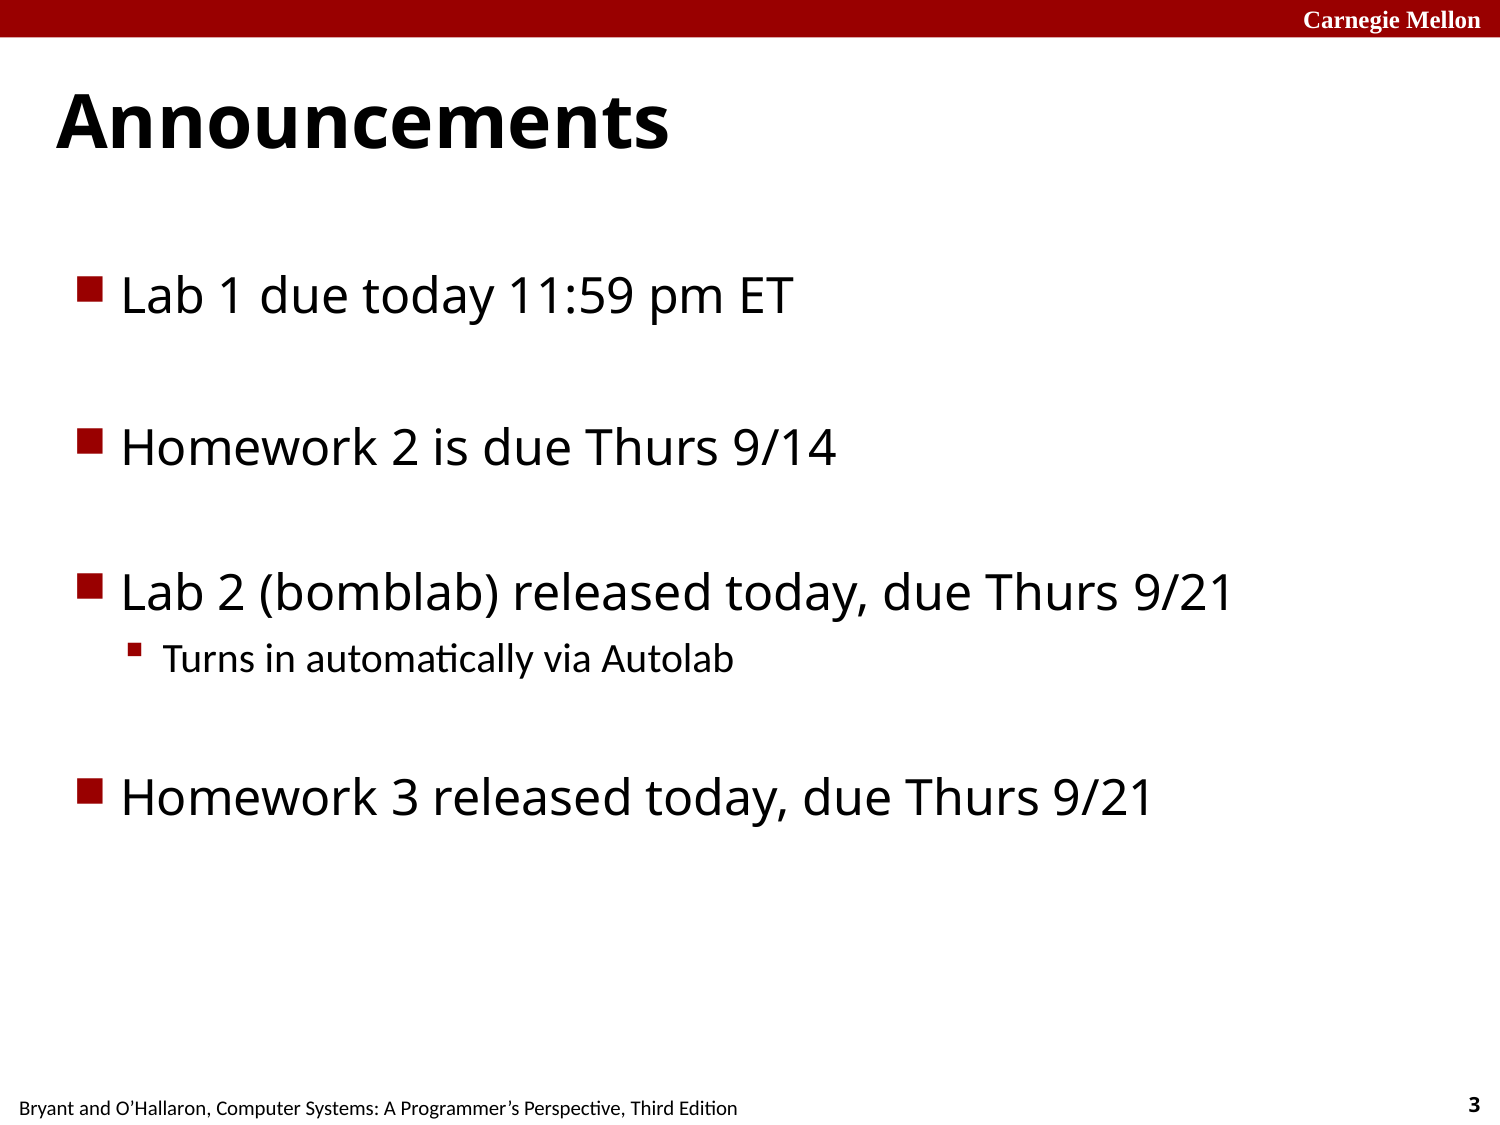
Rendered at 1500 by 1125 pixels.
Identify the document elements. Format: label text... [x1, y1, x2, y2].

list Lab 1 due today 11:59 pm ET Homework 2 is due Thurs 9/14 Lab 2 (bomblab) released today, due Thurs 9/21 Turns in automatically via Autolab Homework 3 released today, due Thurs 9/21 [71, 256, 1448, 1125]
title Announcements [49, 24, 1426, 213]
